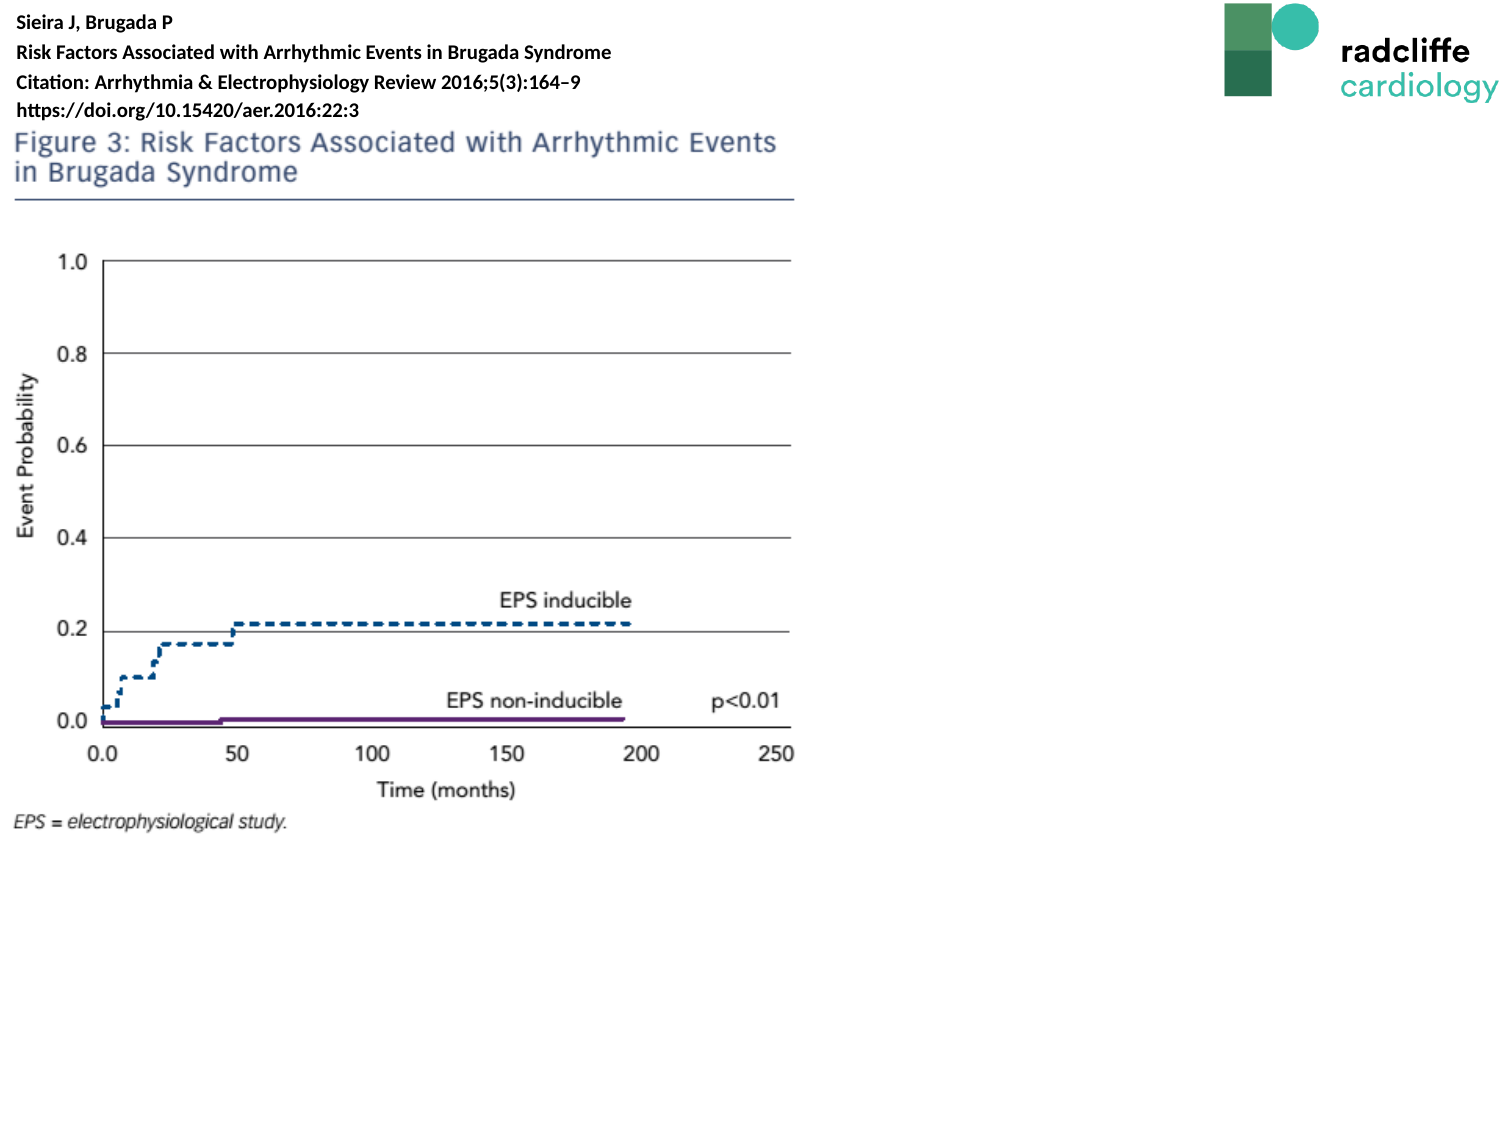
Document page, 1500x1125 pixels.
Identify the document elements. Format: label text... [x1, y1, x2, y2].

text_box Citation: Arrhythmia & Electrophysiology Review 2016;5(3):164–9 [1, 60, 1224, 89]
text_box https://doi.org/10.15420/aer.2016:22:3 [1, 89, 1500, 129]
picture [1, 124, 807, 838]
text_box Risk Factors Associated with Arrhythmic Events in Brugada Syndrome [1, 31, 1224, 60]
text_box Sieira J, Brugada P [1, 1, 939, 31]
picture [1224, 1, 1499, 104]
